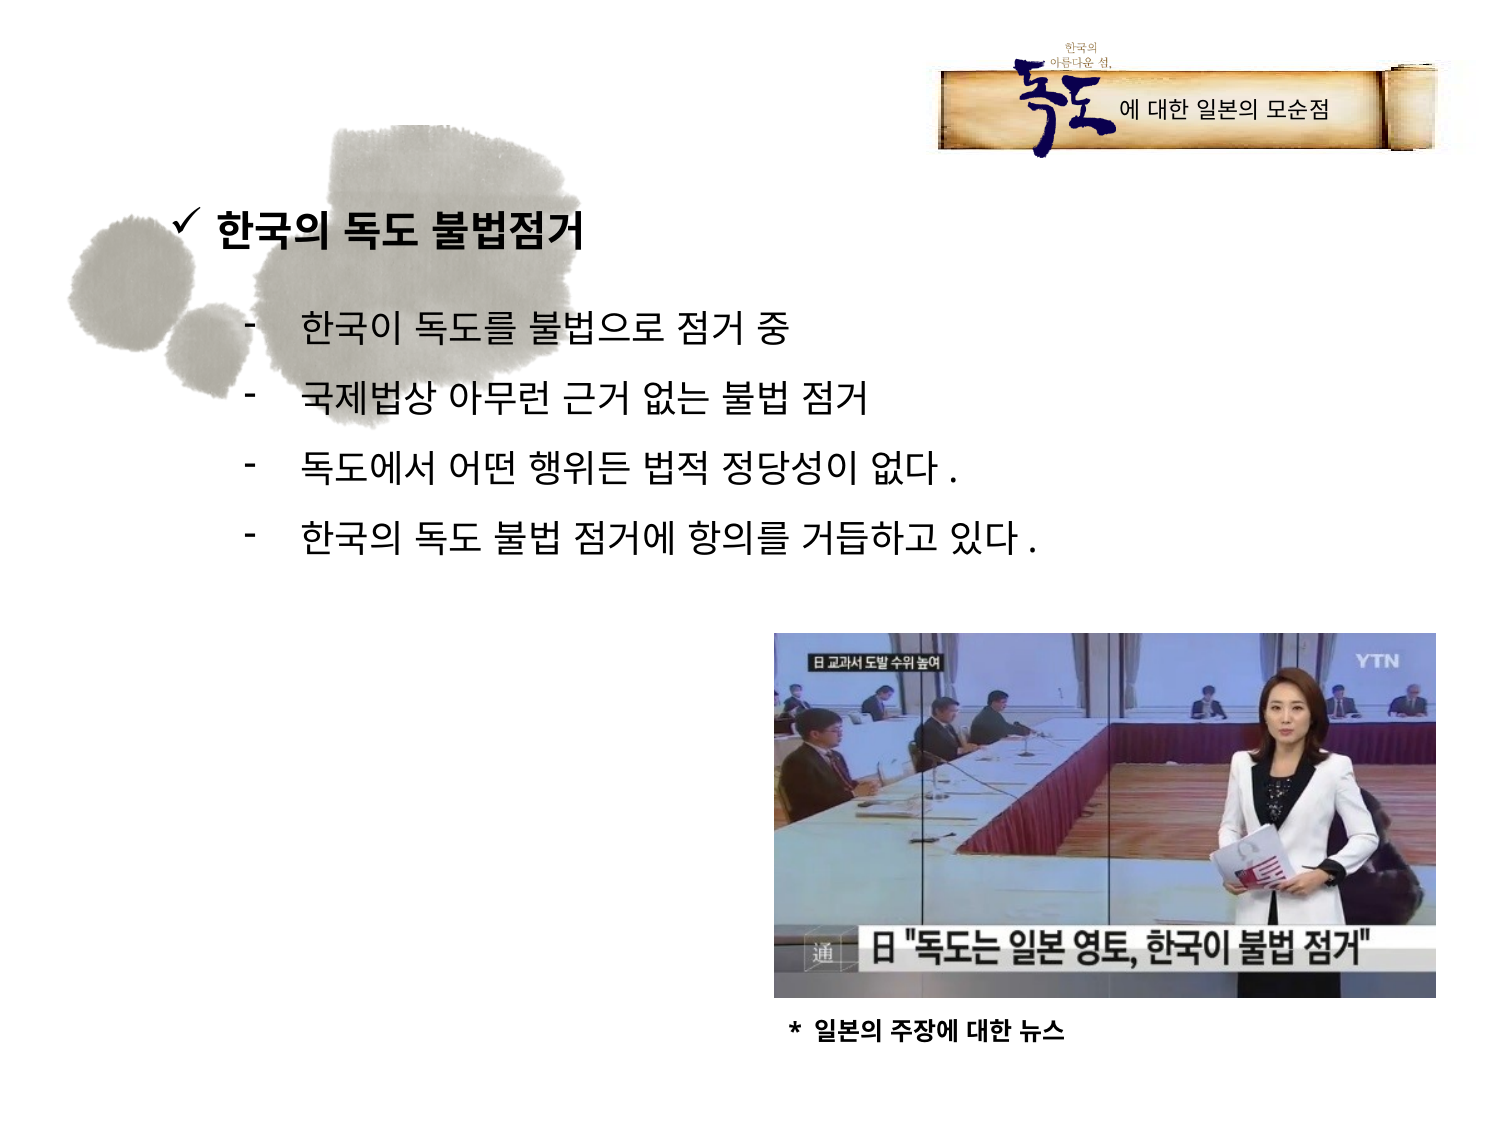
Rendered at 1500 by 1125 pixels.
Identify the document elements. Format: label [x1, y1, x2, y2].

text_box [60, 125, 1116, 628]
text_box [773, 633, 1436, 1062]
text_box [876, 42, 1495, 158]
